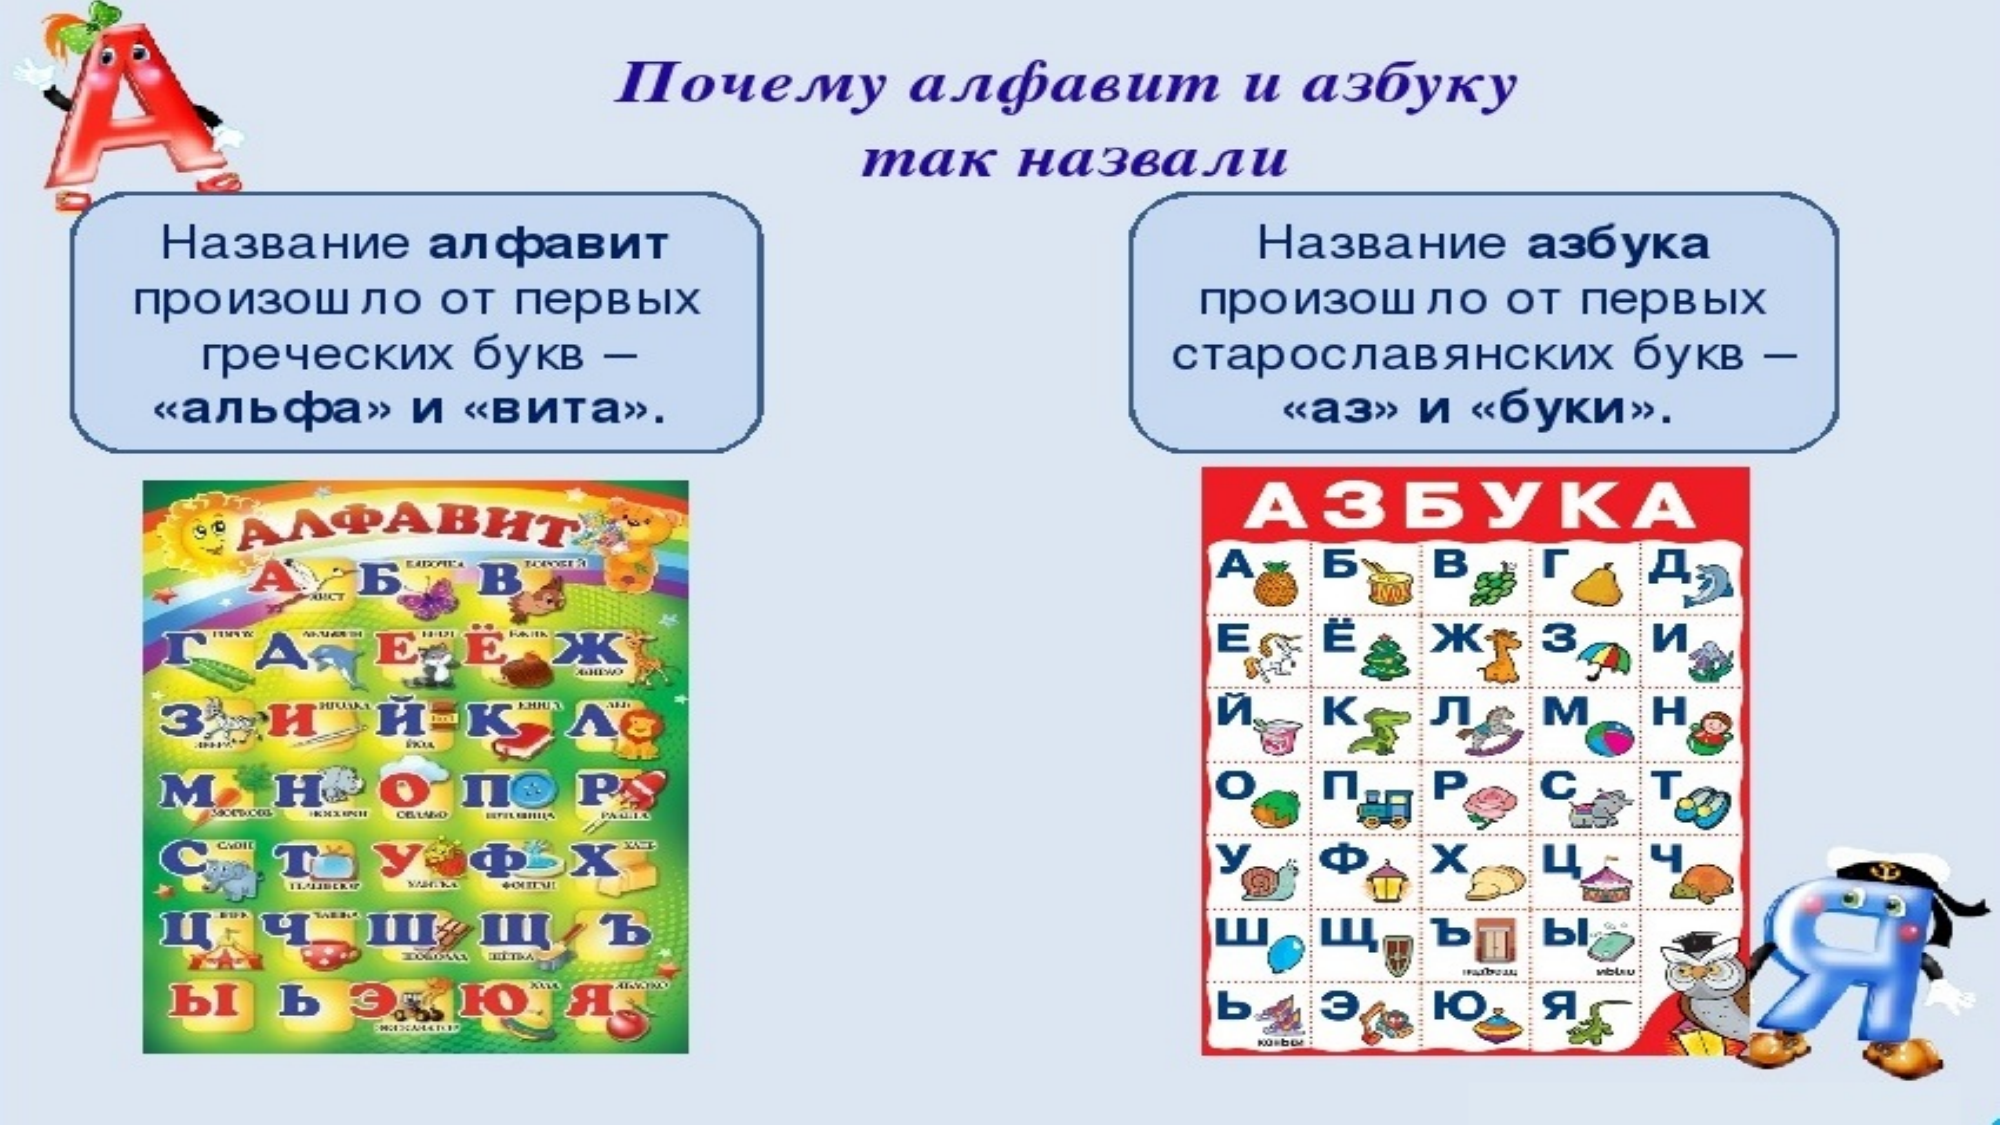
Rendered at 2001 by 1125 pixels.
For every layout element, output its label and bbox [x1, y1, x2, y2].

list [0, 0, 2000, 1125]
